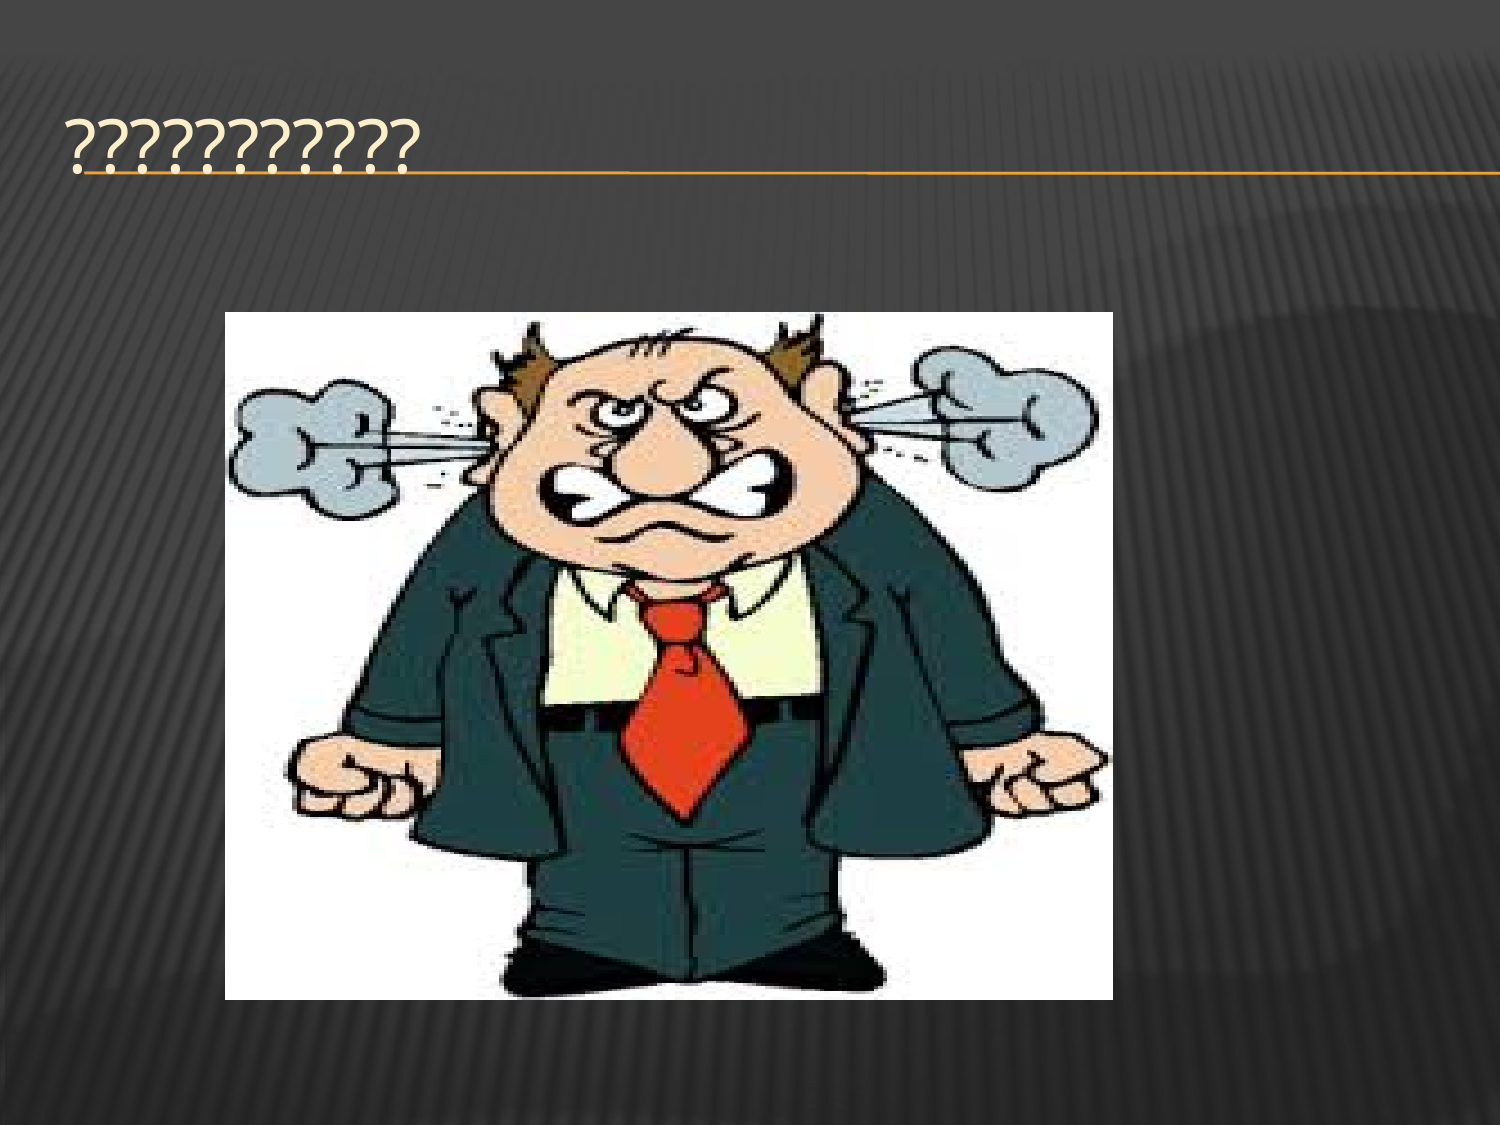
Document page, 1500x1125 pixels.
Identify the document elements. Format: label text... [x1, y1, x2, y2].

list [224, 312, 1113, 1001]
title ??????????? [50, 75, 1475, 213]
